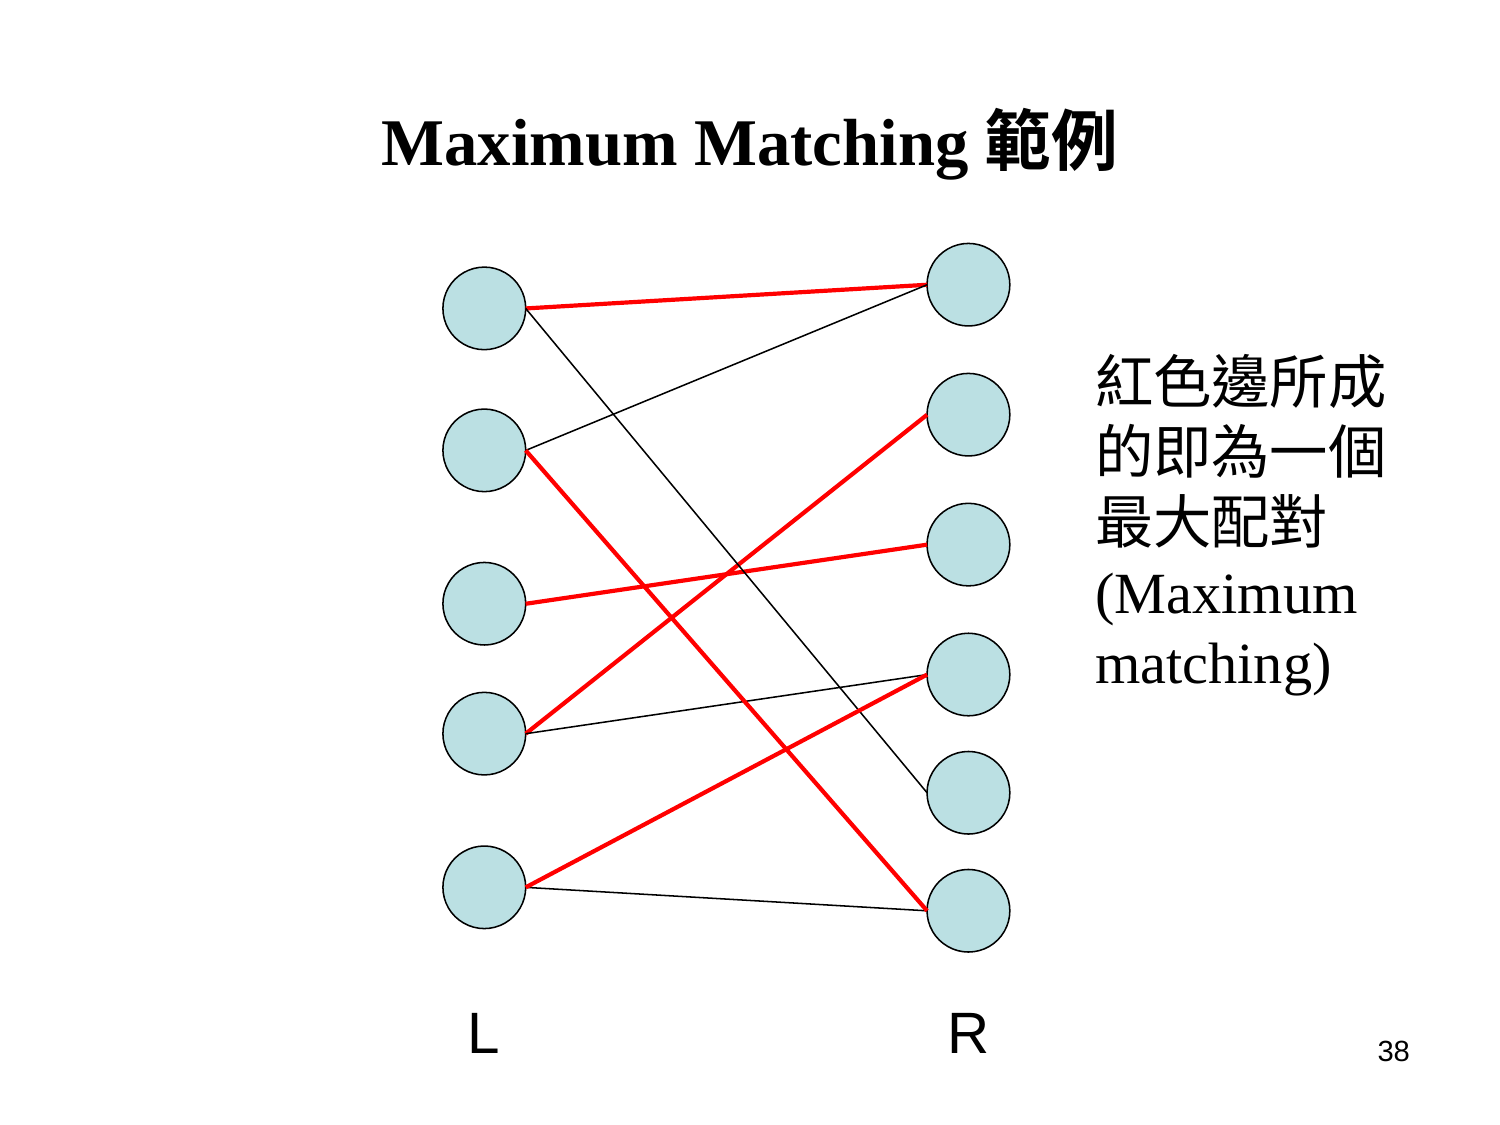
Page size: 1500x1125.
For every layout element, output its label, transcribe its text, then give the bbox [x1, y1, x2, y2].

text_box L [419, 987, 550, 1073]
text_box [525, 896, 928, 912]
text_box [927, 243, 1010, 326]
text_box 紅色邊所成的即為一個最大配對(Maximum matching) [1080, 338, 1424, 703]
slide_number 38 [1074, 1024, 1425, 1103]
text_box [934, 633, 1010, 716]
text_box [442, 846, 519, 929]
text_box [525, 450, 928, 674]
text_box [934, 503, 1010, 586]
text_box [525, 284, 928, 307]
text_box [927, 869, 1010, 953]
text_box [442, 409, 519, 492]
text_box [442, 267, 520, 350]
text_box R [903, 987, 1034, 1073]
text_box [933, 373, 1010, 456]
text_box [525, 674, 928, 888]
text_box [442, 562, 519, 646]
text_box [525, 308, 928, 449]
text_box [442, 692, 519, 775]
text_box [933, 751, 1010, 835]
title Maximum Matching範例 [75, 45, 1425, 233]
